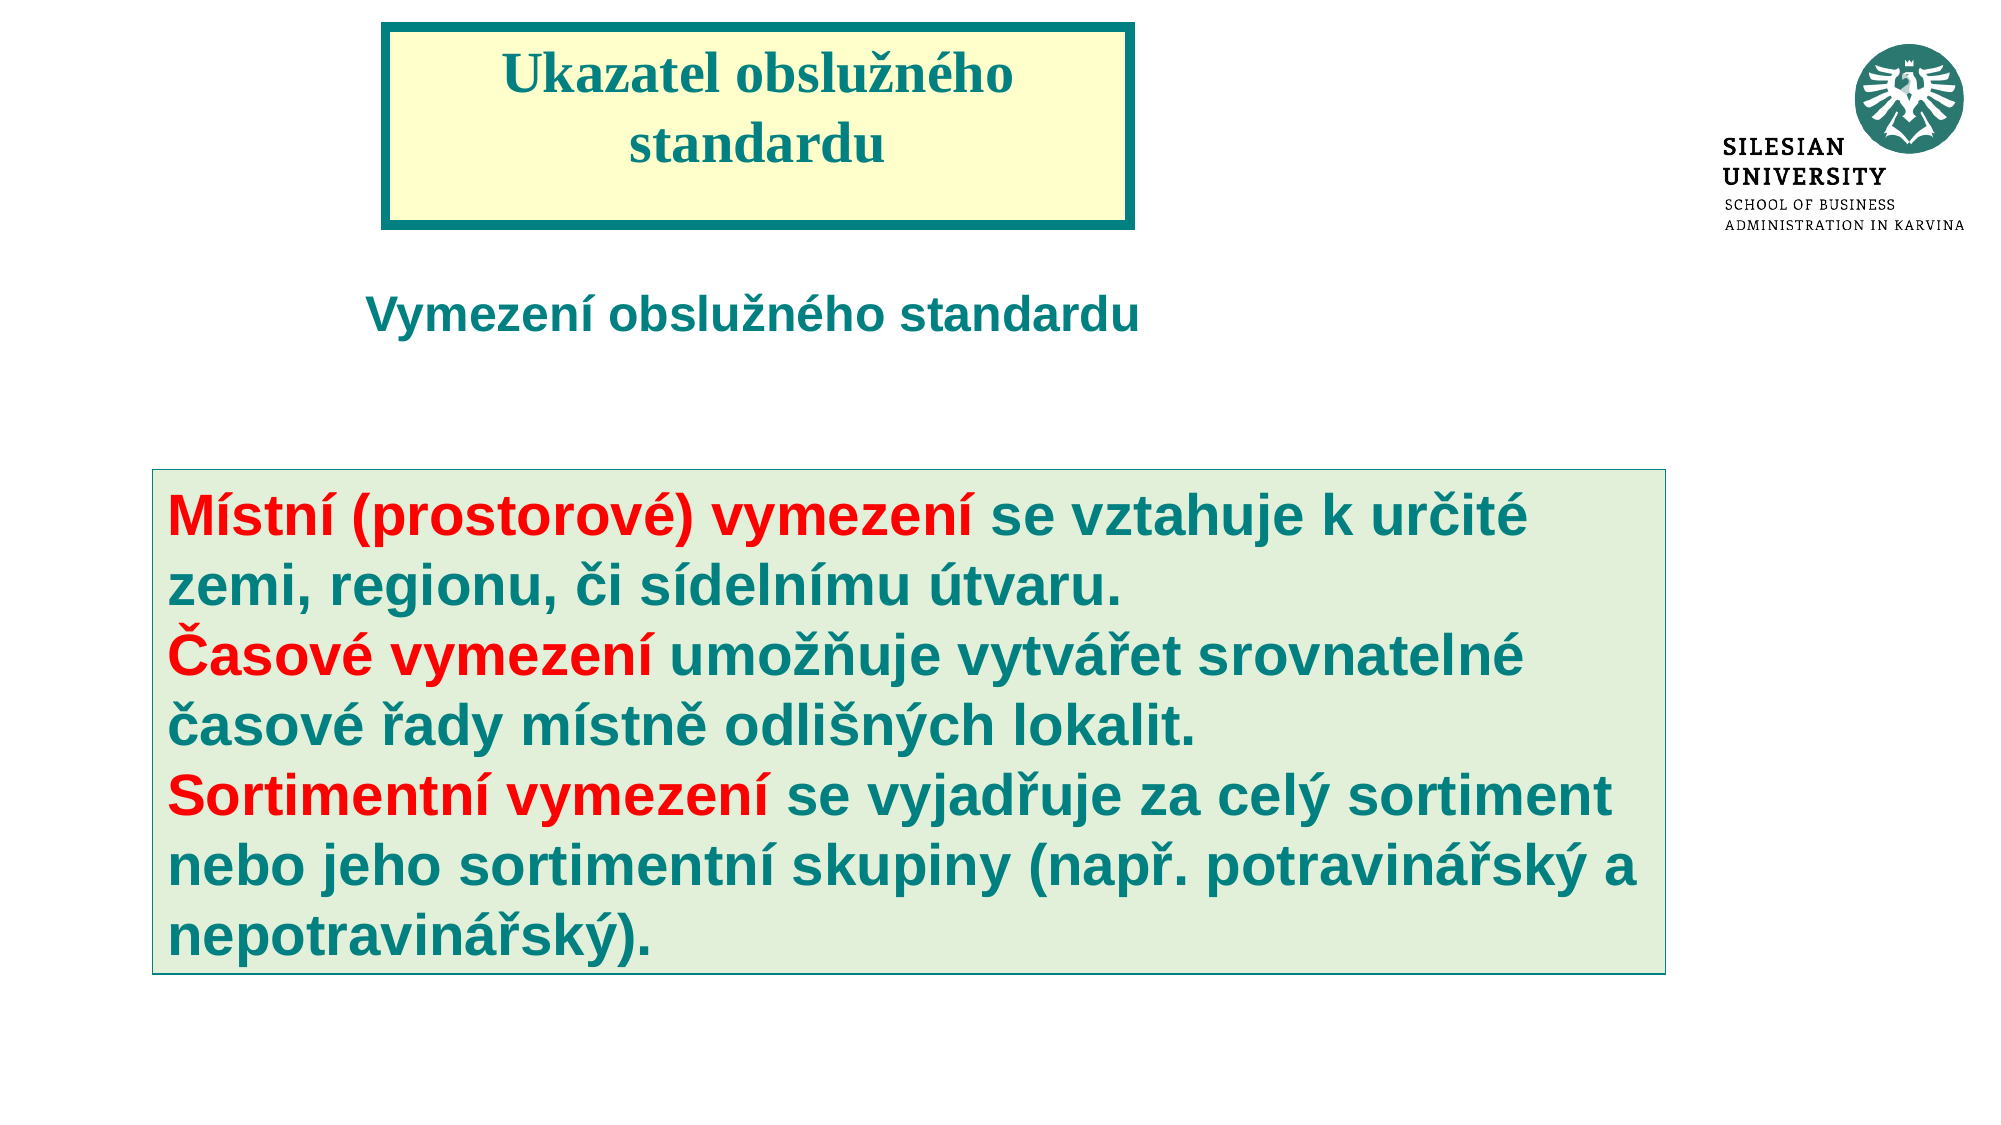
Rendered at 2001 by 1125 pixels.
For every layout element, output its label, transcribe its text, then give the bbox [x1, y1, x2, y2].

text_box Vymezení obslužného standardu [350, 274, 1214, 349]
text_box Místní (prostorové) vymezení se vztahuje k určité zemi, regionu, či sídelnímu útvaru. Časové vymezení umožňuje vytvářet srovnatelné časové řady místně odlišných lokalit. Sortimentní vymezení se vyjadřuje za celý sortiment nebo jeho sortimentní skupiny (např. potravinářský a nepotravinářský). [152, 469, 1666, 975]
picture [1723, 44, 1964, 230]
text_box Ukazatel obslužného standardu [385, 26, 1130, 225]
